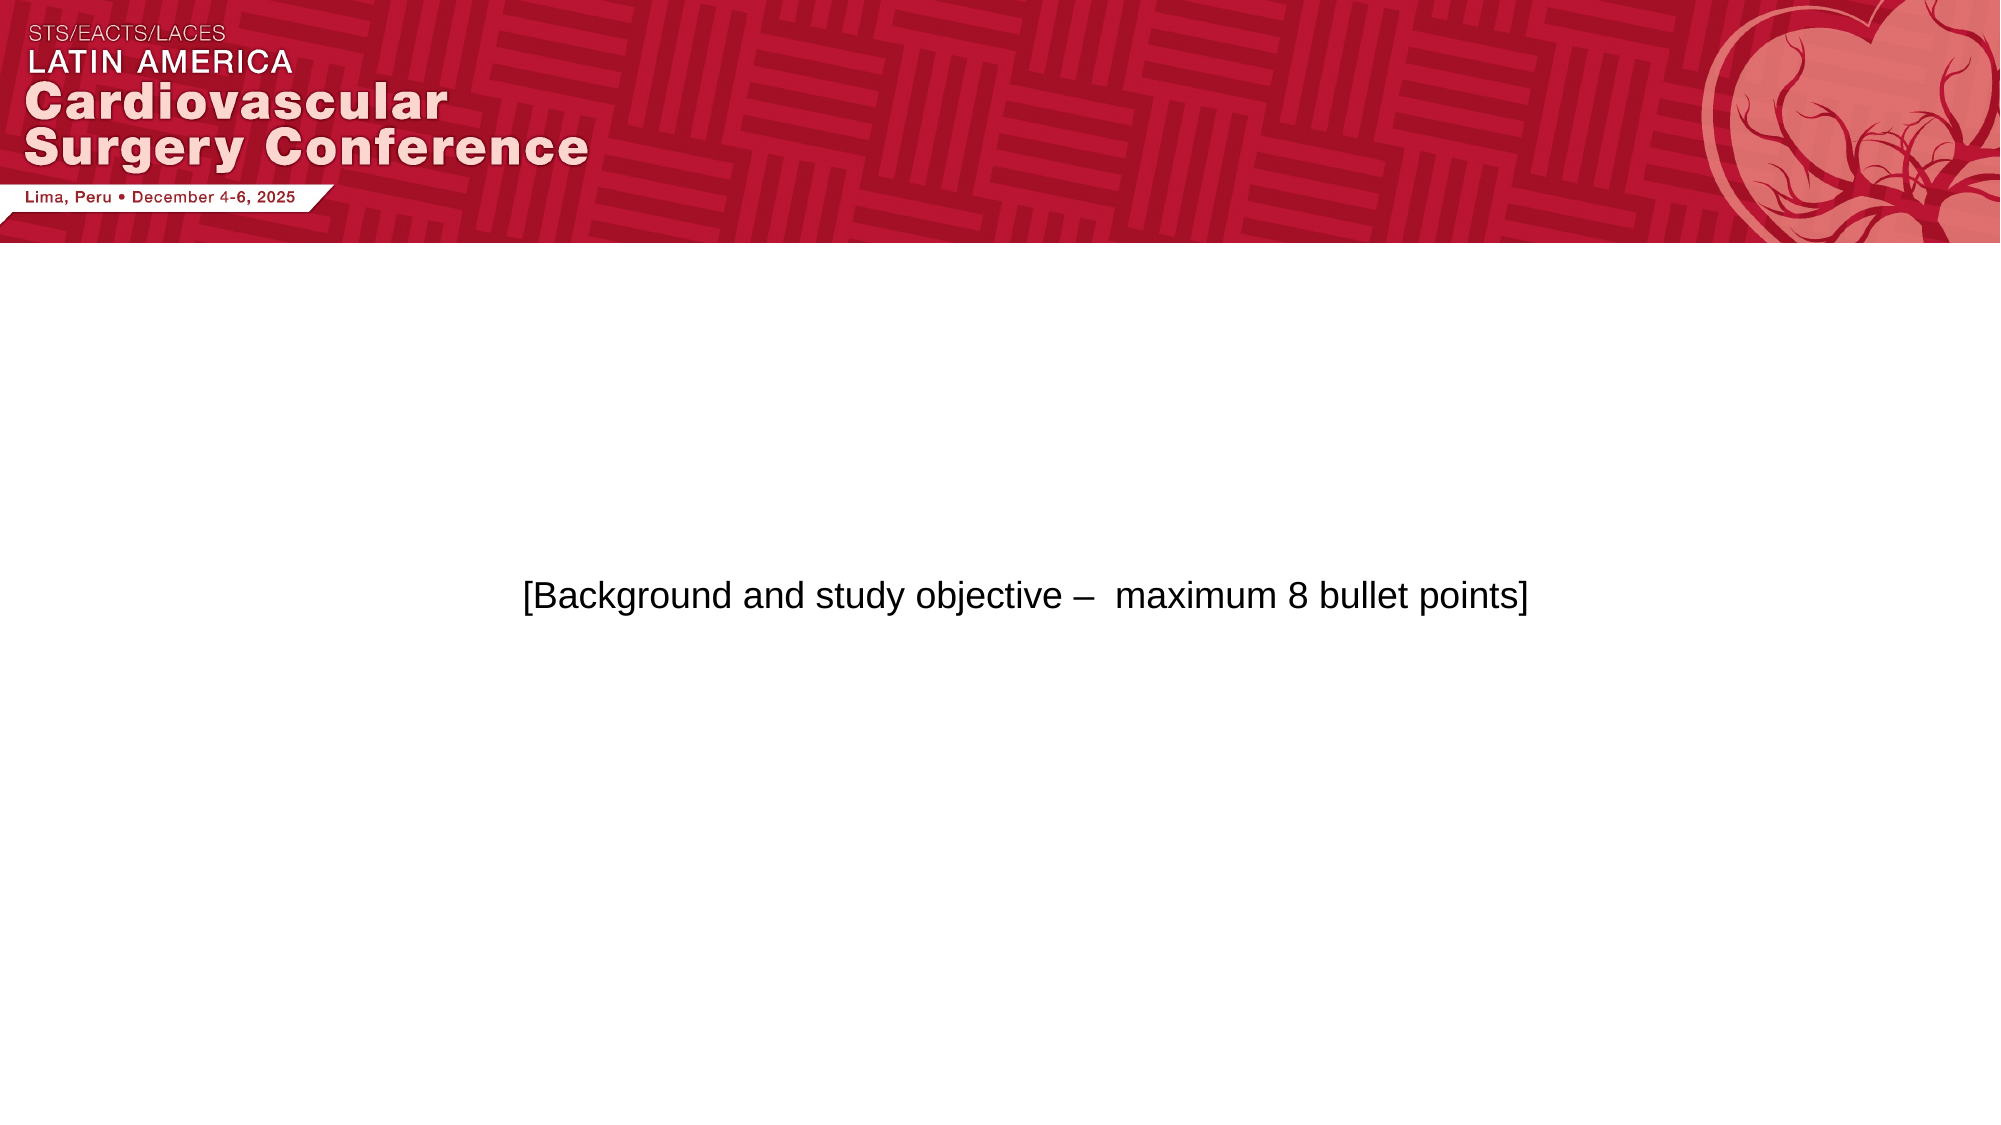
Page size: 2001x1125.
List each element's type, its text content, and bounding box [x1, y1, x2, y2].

picture [0, 0, 2000, 243]
text_box [Background and study objective – maximum 8 bullet points] [373, 563, 1679, 624]
